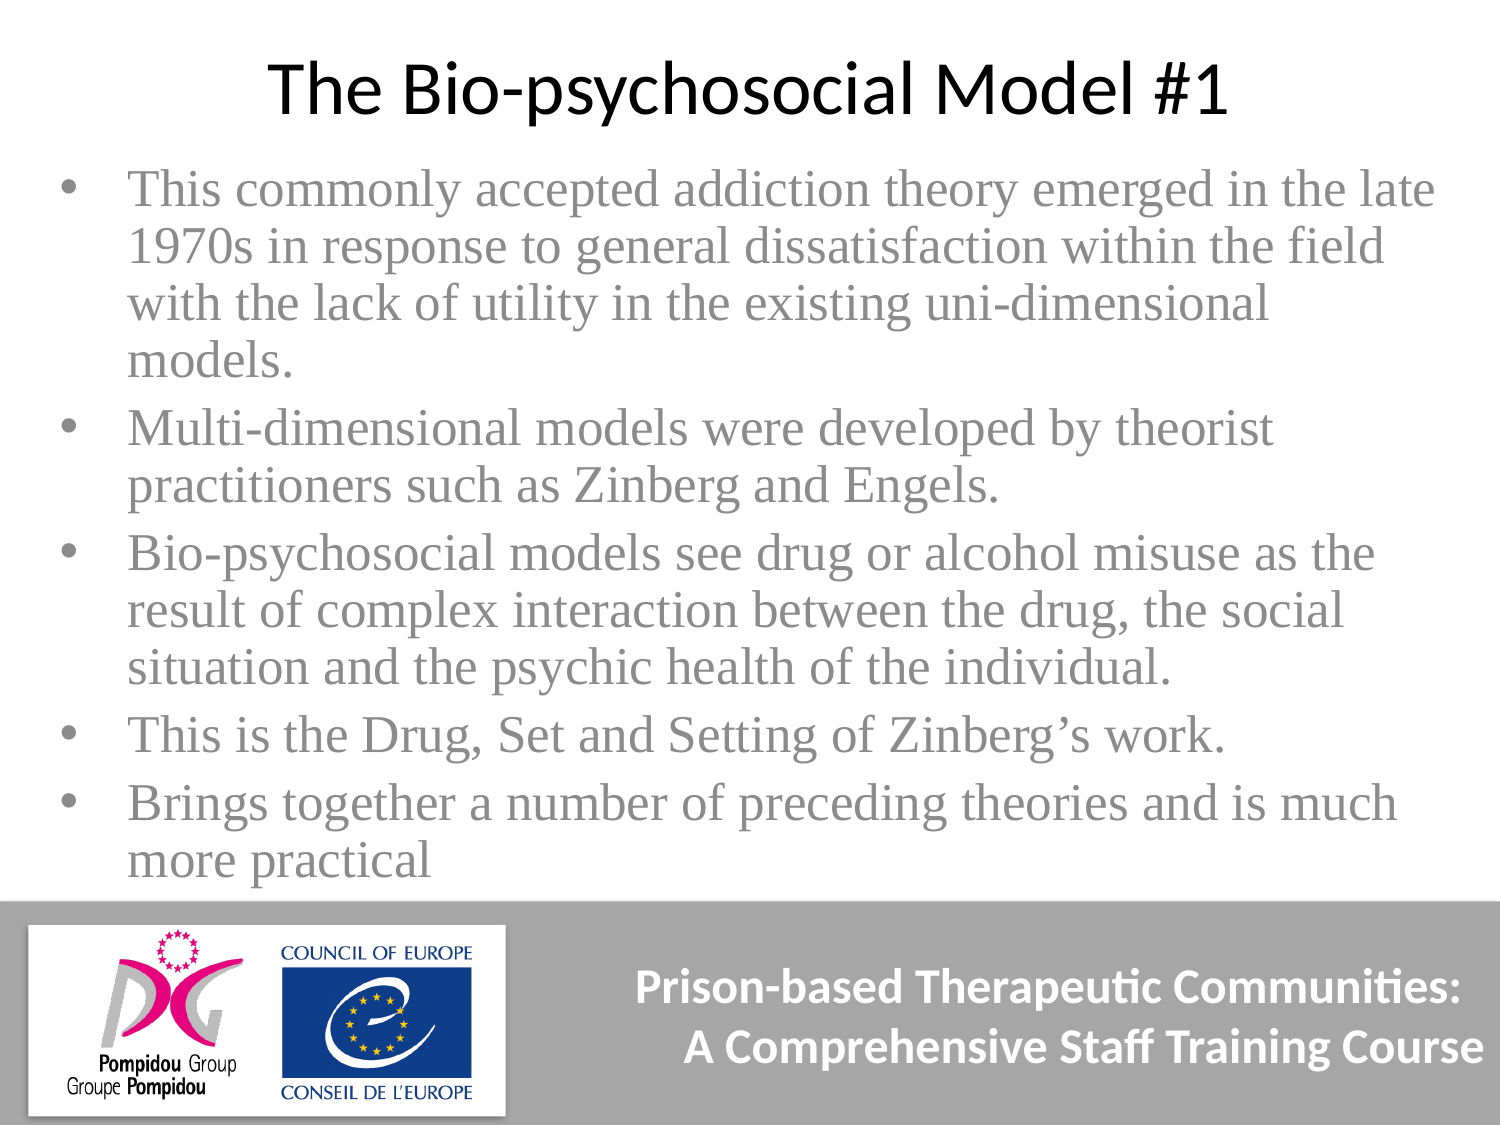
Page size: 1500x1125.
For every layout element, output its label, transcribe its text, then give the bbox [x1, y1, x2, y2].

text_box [0, 901, 1500, 1125]
title The Bio-psychosocial Model #1 [112, 29, 1388, 139]
subtitle This commonly accepted addiction theory emerged in the late 1970s in response to general dissatisfaction within the field with the lack of utility in the existing uni-dimensional models. Multi-dimensional models were developed by theorist practitioners such as Zinberg and Engels. Bio-psychosocial models see drug or alcohol misuse as the result of complex interaction between the drug, the social situation and the psychic health of the individual. This is the Drug, Set and Setting of Zinberg’s work. Brings together a number of preceding theories and is much more practical [44, 153, 1457, 898]
